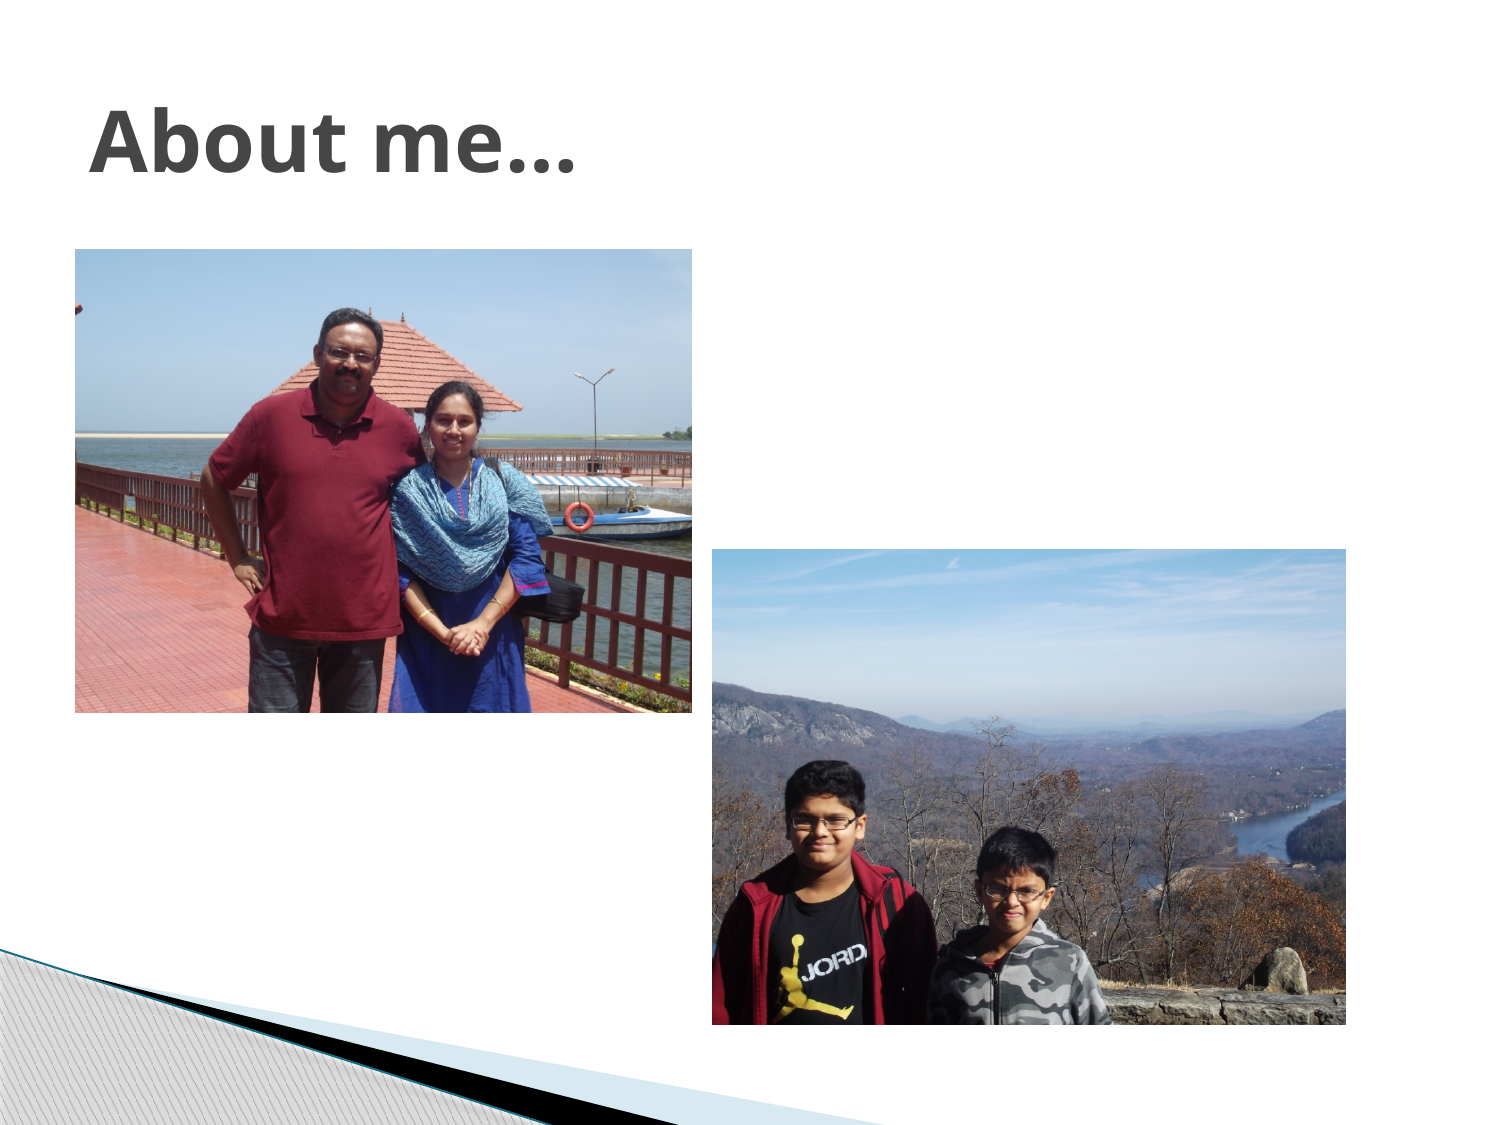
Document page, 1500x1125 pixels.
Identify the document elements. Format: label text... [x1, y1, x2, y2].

picture [712, 549, 1346, 1026]
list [74, 249, 692, 713]
title About me… [75, 45, 1425, 233]
